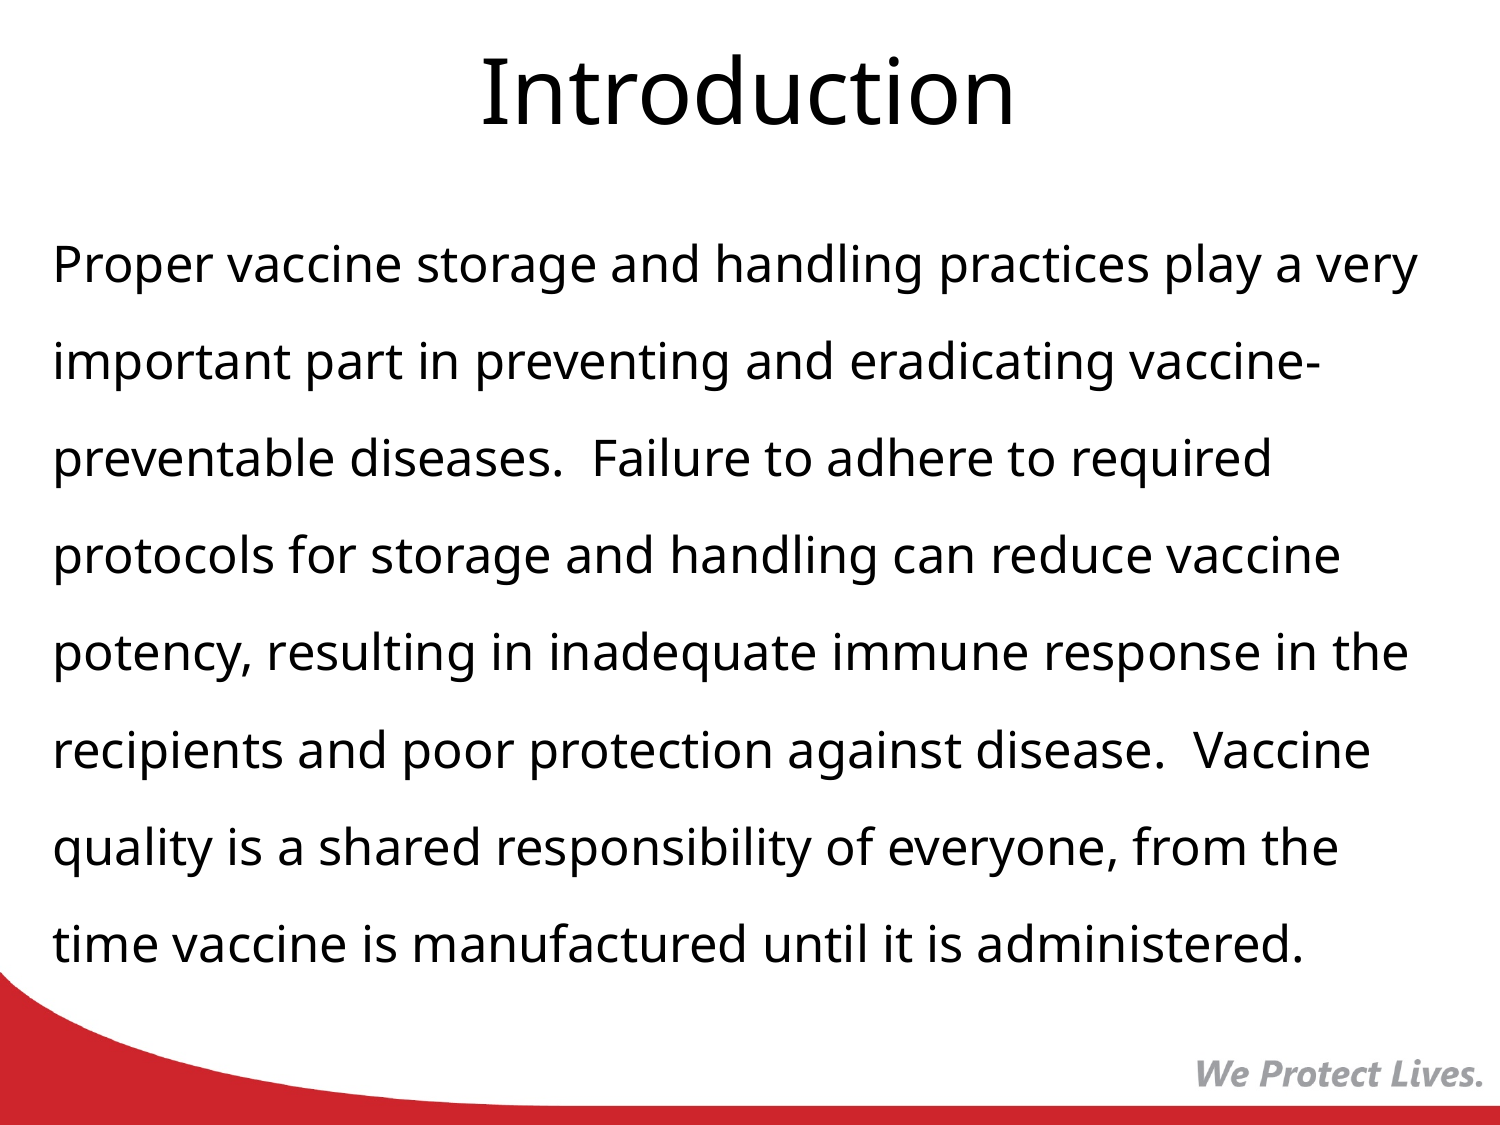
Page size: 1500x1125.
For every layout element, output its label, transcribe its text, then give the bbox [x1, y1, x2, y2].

title Introduction [24, 0, 1475, 175]
list Proper vaccine storage and handling practices play a very important part in preventing and eradicating vaccine-preventable diseases. Failure to adhere to required protocols for storage and handling can reduce vaccine potency, resulting in inadequate immune response in the recipients and poor protection against disease. Vaccine quality is a shared responsibility of everyone, from the time vaccine is manufactured until it is administered. [37, 187, 1450, 1005]
picture [0, 0, 1500, 1125]
